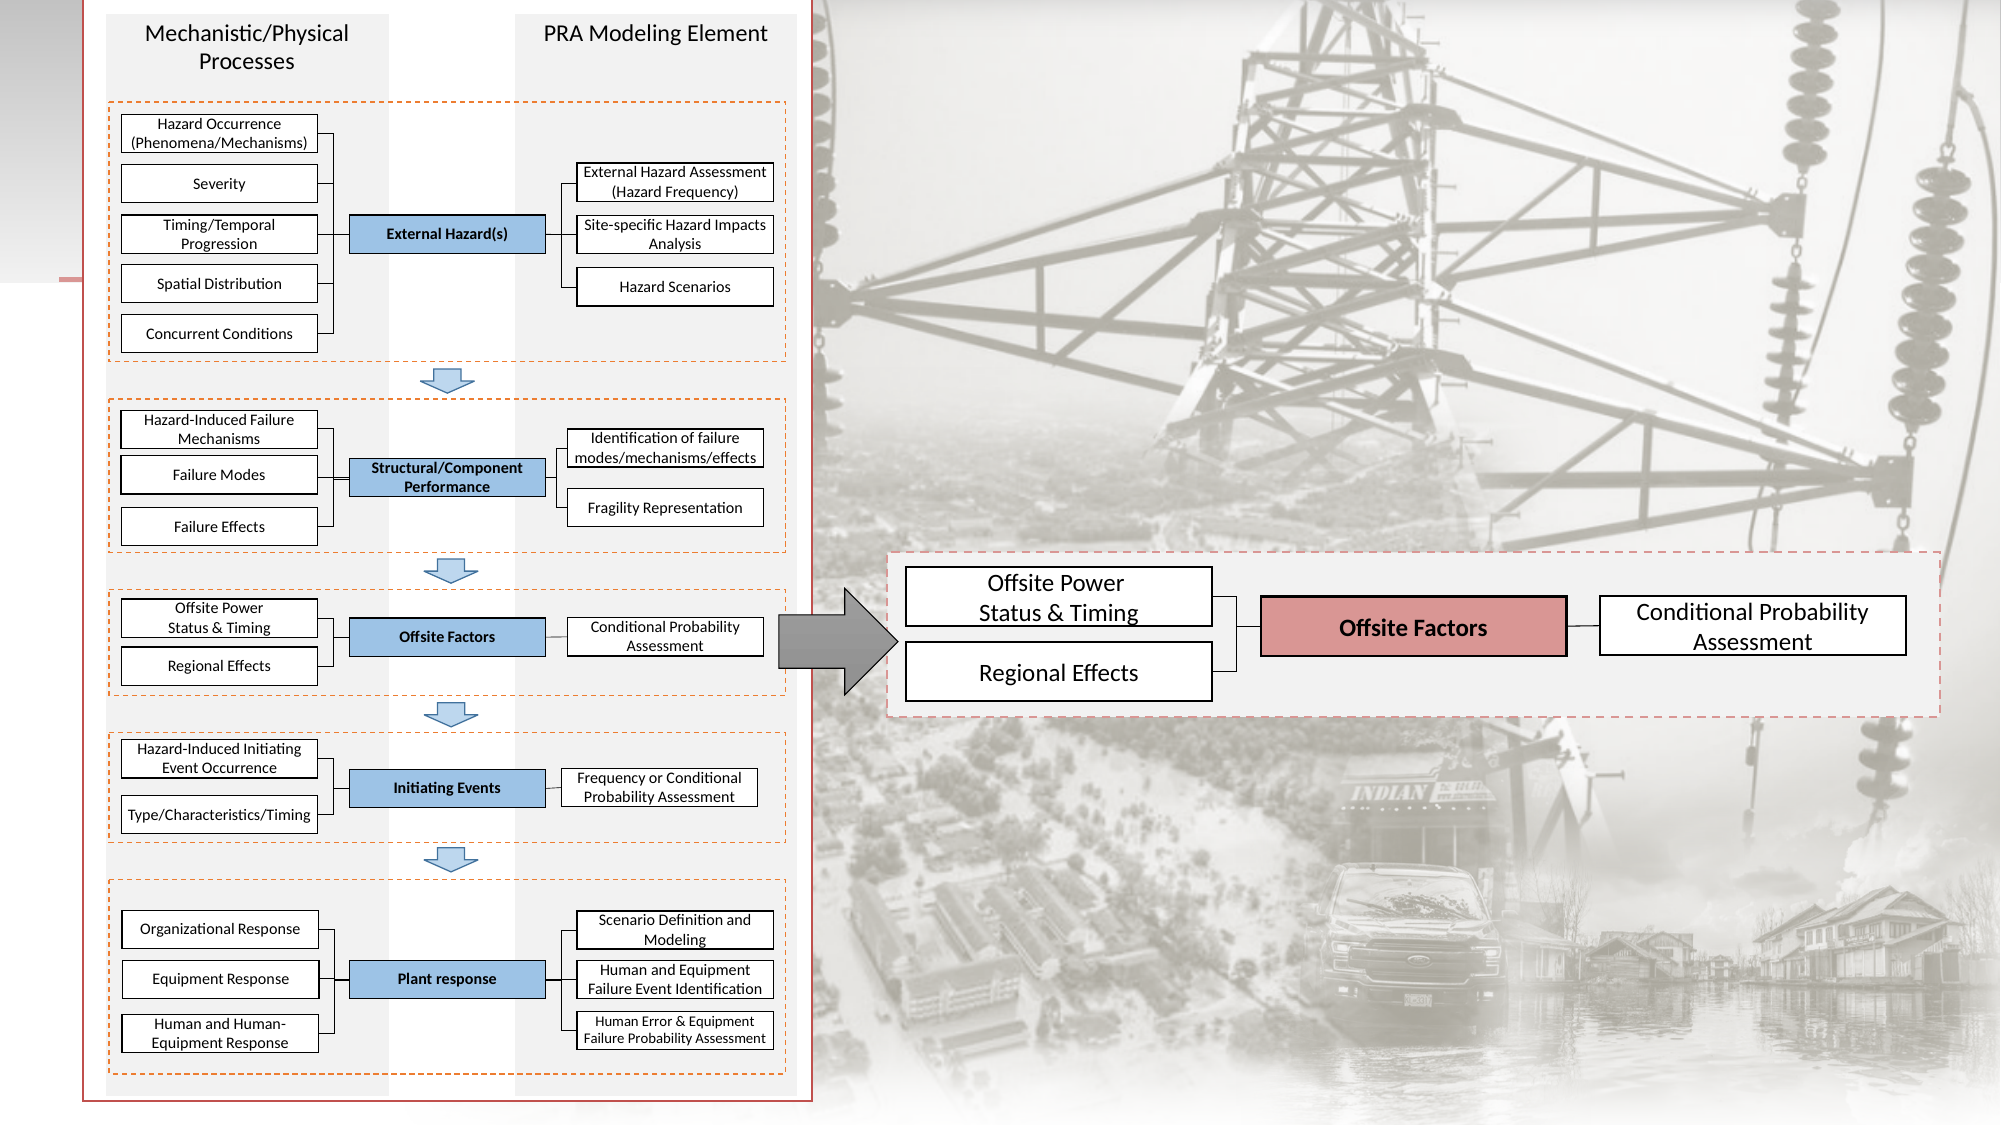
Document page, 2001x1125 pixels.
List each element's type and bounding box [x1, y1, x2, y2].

text_box [1211, 626, 1261, 672]
picture [105, 0, 2000, 1125]
text_box [1211, 596, 1261, 626]
text_box [82, 0, 666, 1102]
